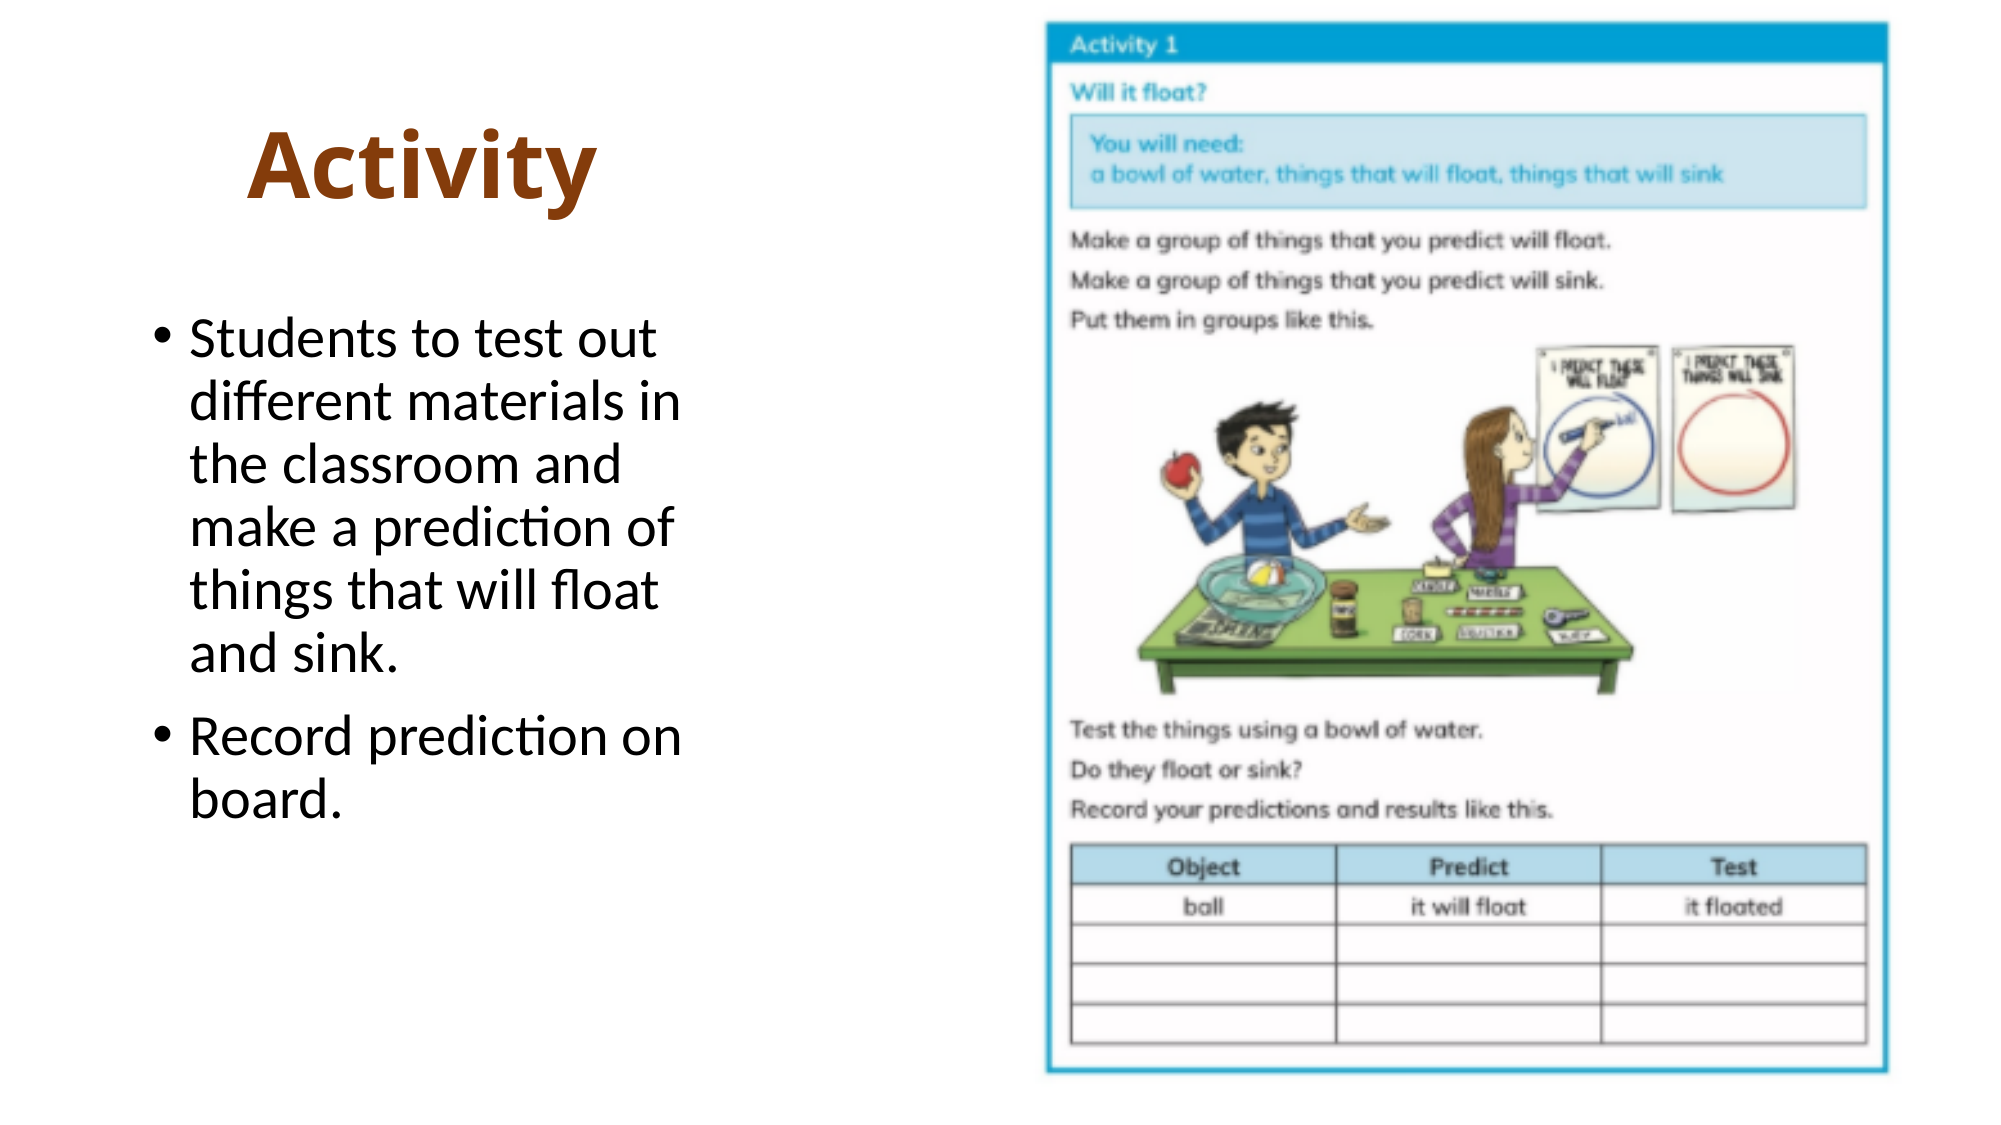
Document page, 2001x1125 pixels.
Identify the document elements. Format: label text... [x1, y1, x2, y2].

picture [999, 0, 1976, 1112]
title Activity [137, 59, 787, 278]
list Students to test out different materials in the classroom and make a prediction of things that will float and sink. Record prediction on board. [137, 299, 711, 1014]
